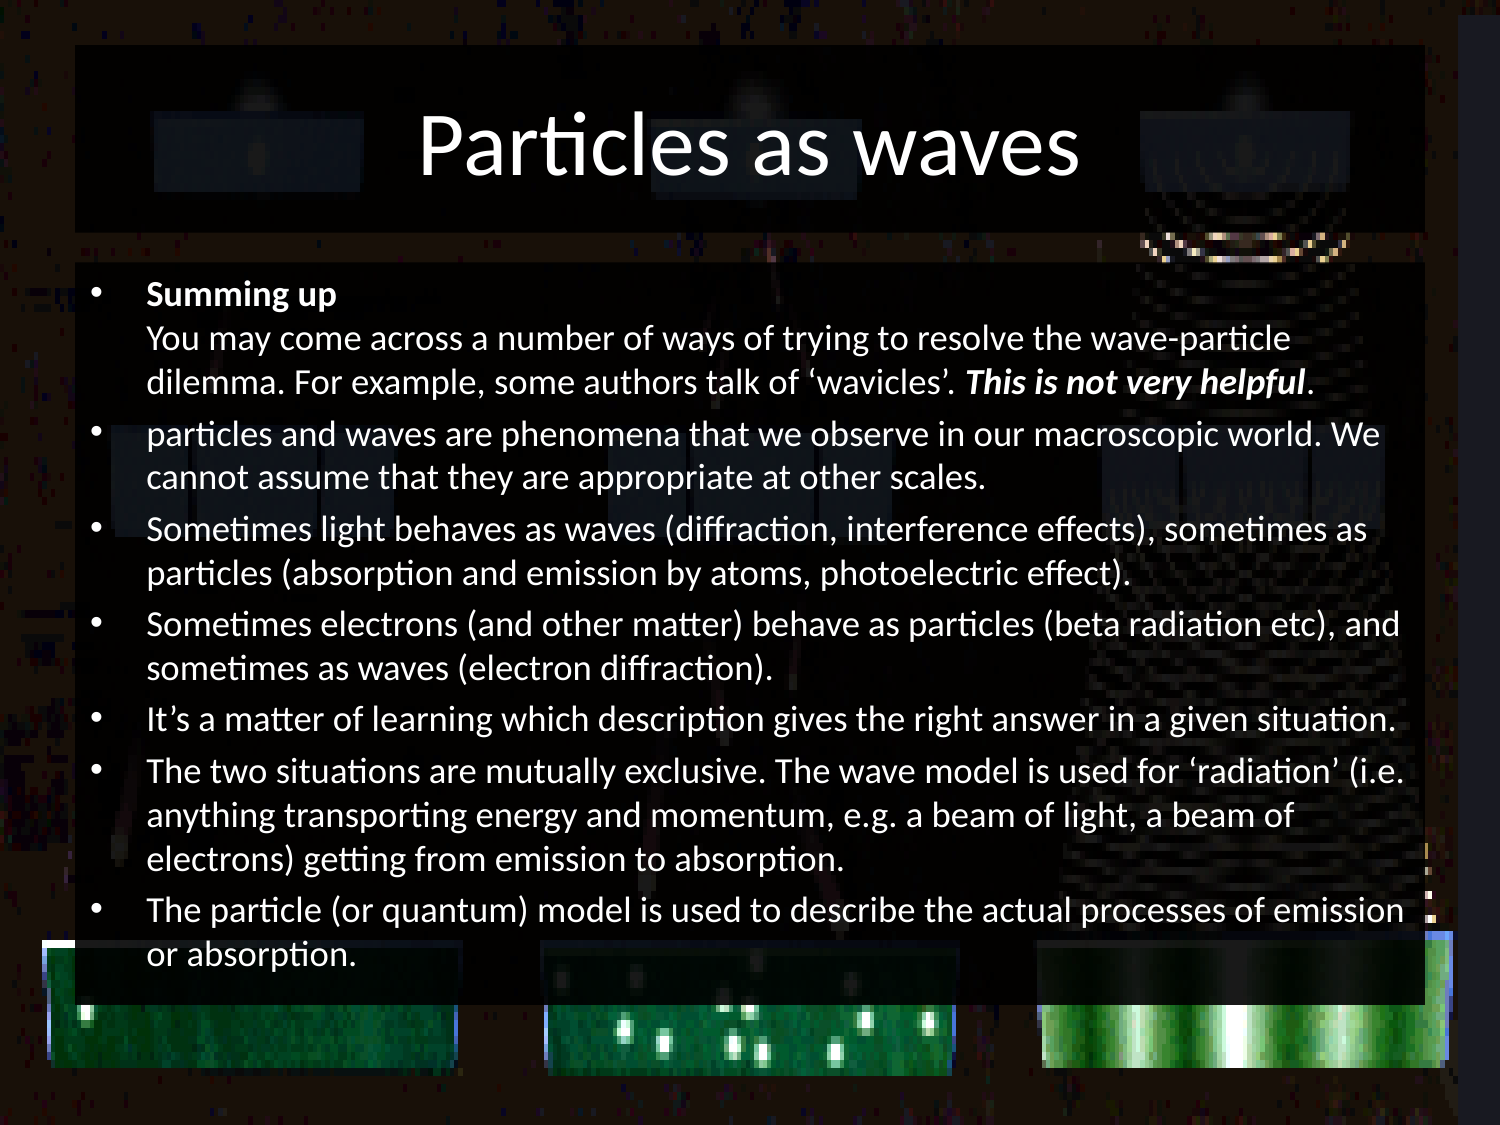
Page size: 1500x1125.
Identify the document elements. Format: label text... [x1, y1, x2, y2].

picture [0, 0, 1500, 1125]
list Summing up You may come across a number of ways of trying to resolve the wave-particle dilemma. For example, some authors talk of ‘wavicles’. This is not very helpful. particles and waves are phenomena that we observe in our macroscopic world. We cannot assume that they are appropriate at other scales. Sometimes light behaves as waves (diffraction, interference effects), sometimes as particles (absorption and emission by atoms, photoelectric effect). Sometimes electrons (and other matter) behave as particles (beta radiation etc), and sometimes as waves (electron diffraction). It’s a matter of learning which description gives the right answer in a given situation. The two situations are mutually exclusive. The wave model is used for ‘radiation’ (i.e. anything transporting energy and momentum, e.g. a beam of light, a beam of electrons) getting from emission to absorption. The particle (or quantum) model is used to describe the actual processes of emission or absorption. [75, 262, 1425, 1005]
title Particles as waves [75, 45, 1425, 233]
